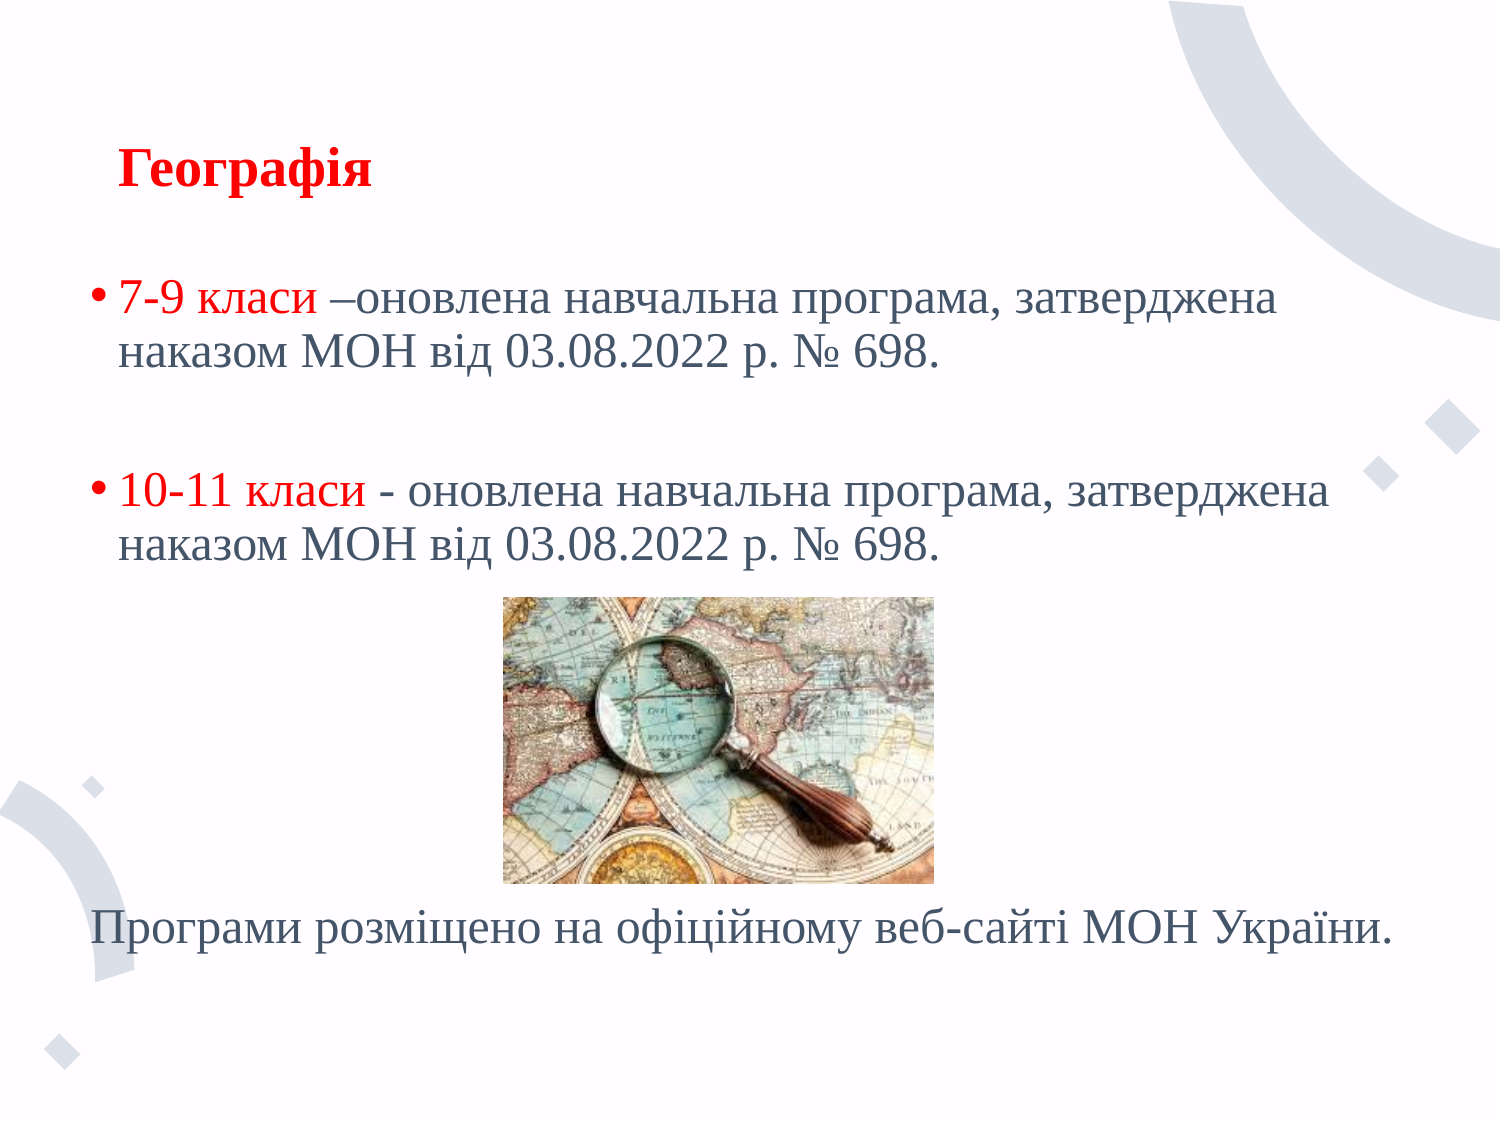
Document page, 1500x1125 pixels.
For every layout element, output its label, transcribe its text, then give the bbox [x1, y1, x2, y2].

list 7-9 класи –оновлена навчальна програма, затверджена наказом МОН від 03.08.2022 р. № 698. 10-11 класи - оновлена навчальна програма, затверджена наказом МОН від 03.08.2022 р. № 698. Програми розміщено на офіційному веб-сайті МОН України. [75, 262, 1442, 1079]
picture [503, 597, 934, 884]
title Географія [103, 59, 1397, 262]
